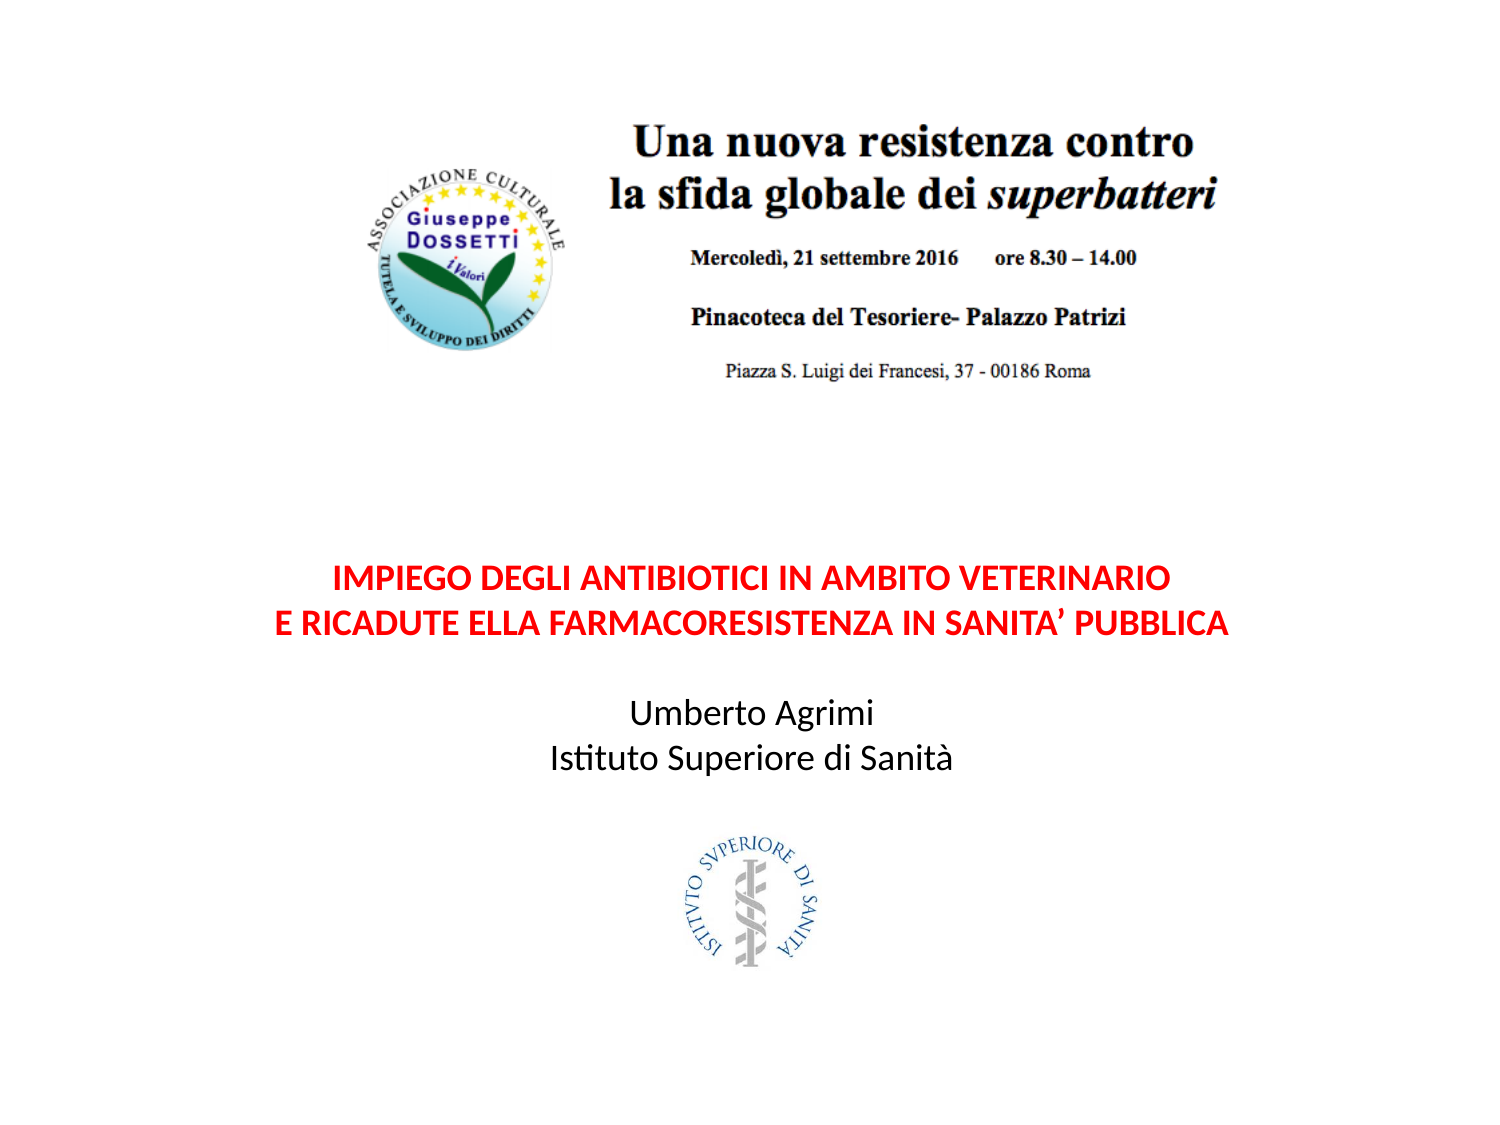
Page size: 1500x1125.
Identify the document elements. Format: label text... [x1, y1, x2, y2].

picture [667, 816, 837, 986]
text_box IMPIEGO DEGLI ANTIBIOTICI IN AMBITO VETERINARIO E RICADUTE ELLA FARMACORESISTENZA IN SANITA’ PUBBLICA Umberto Agrimi Istituto Superiore di Sanità [259, 545, 1245, 786]
picture [600, 115, 1230, 391]
picture [361, 152, 573, 363]
